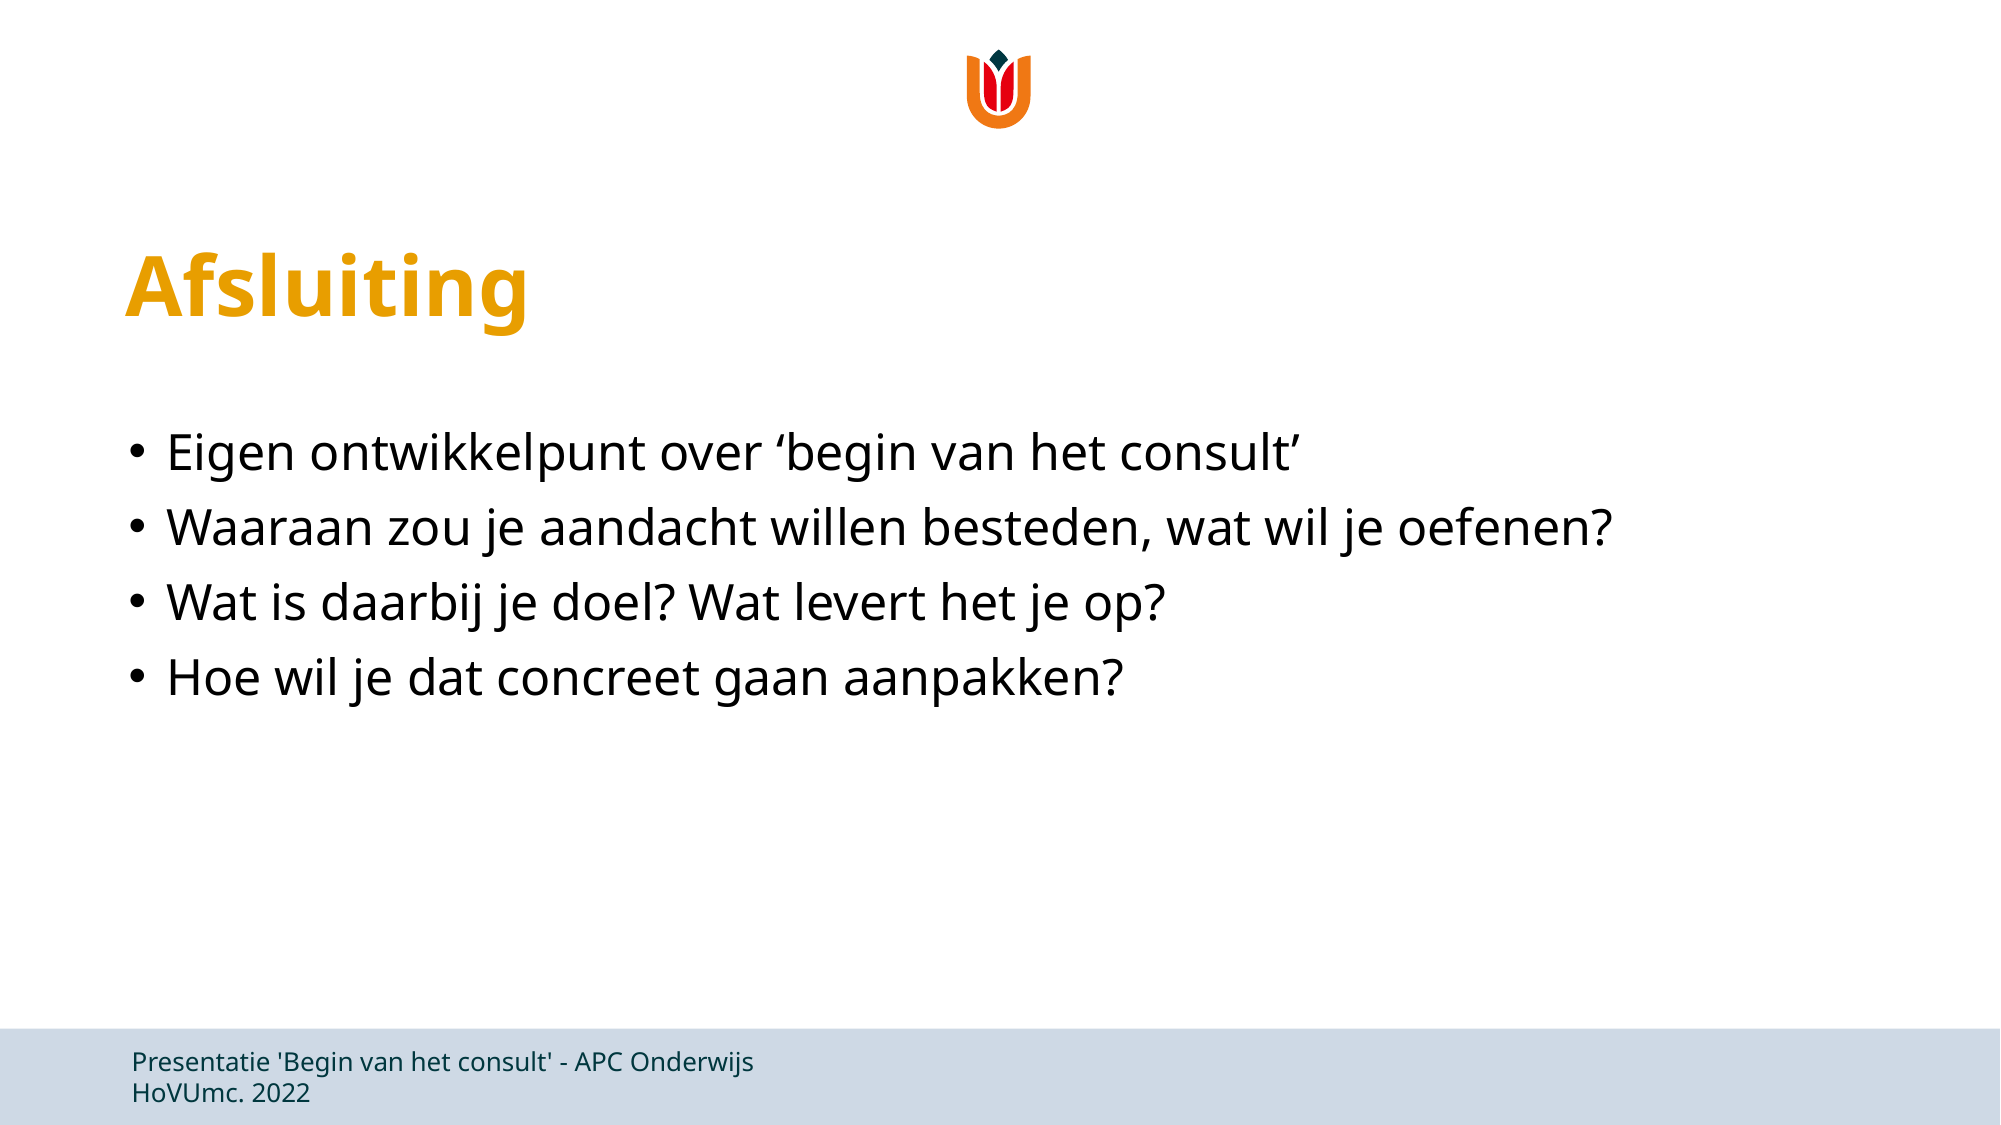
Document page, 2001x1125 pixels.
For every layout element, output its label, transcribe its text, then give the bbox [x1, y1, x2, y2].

footer Presentatie 'Begin van het consult' - APC Onderwijs HoVUmc. 2022 [116, 1046, 792, 1107]
list Eigen ontwikkelpunt over ‘begin van het consult’ Waaraan zou je aandacht willen besteden, wat wil je oefenen? Wat is daarbij je doel? Wat levert het je op? Hoe wil je dat concreet gaan aanpakken? [113, 397, 1877, 1014]
title Afsluiting [110, 180, 1877, 398]
